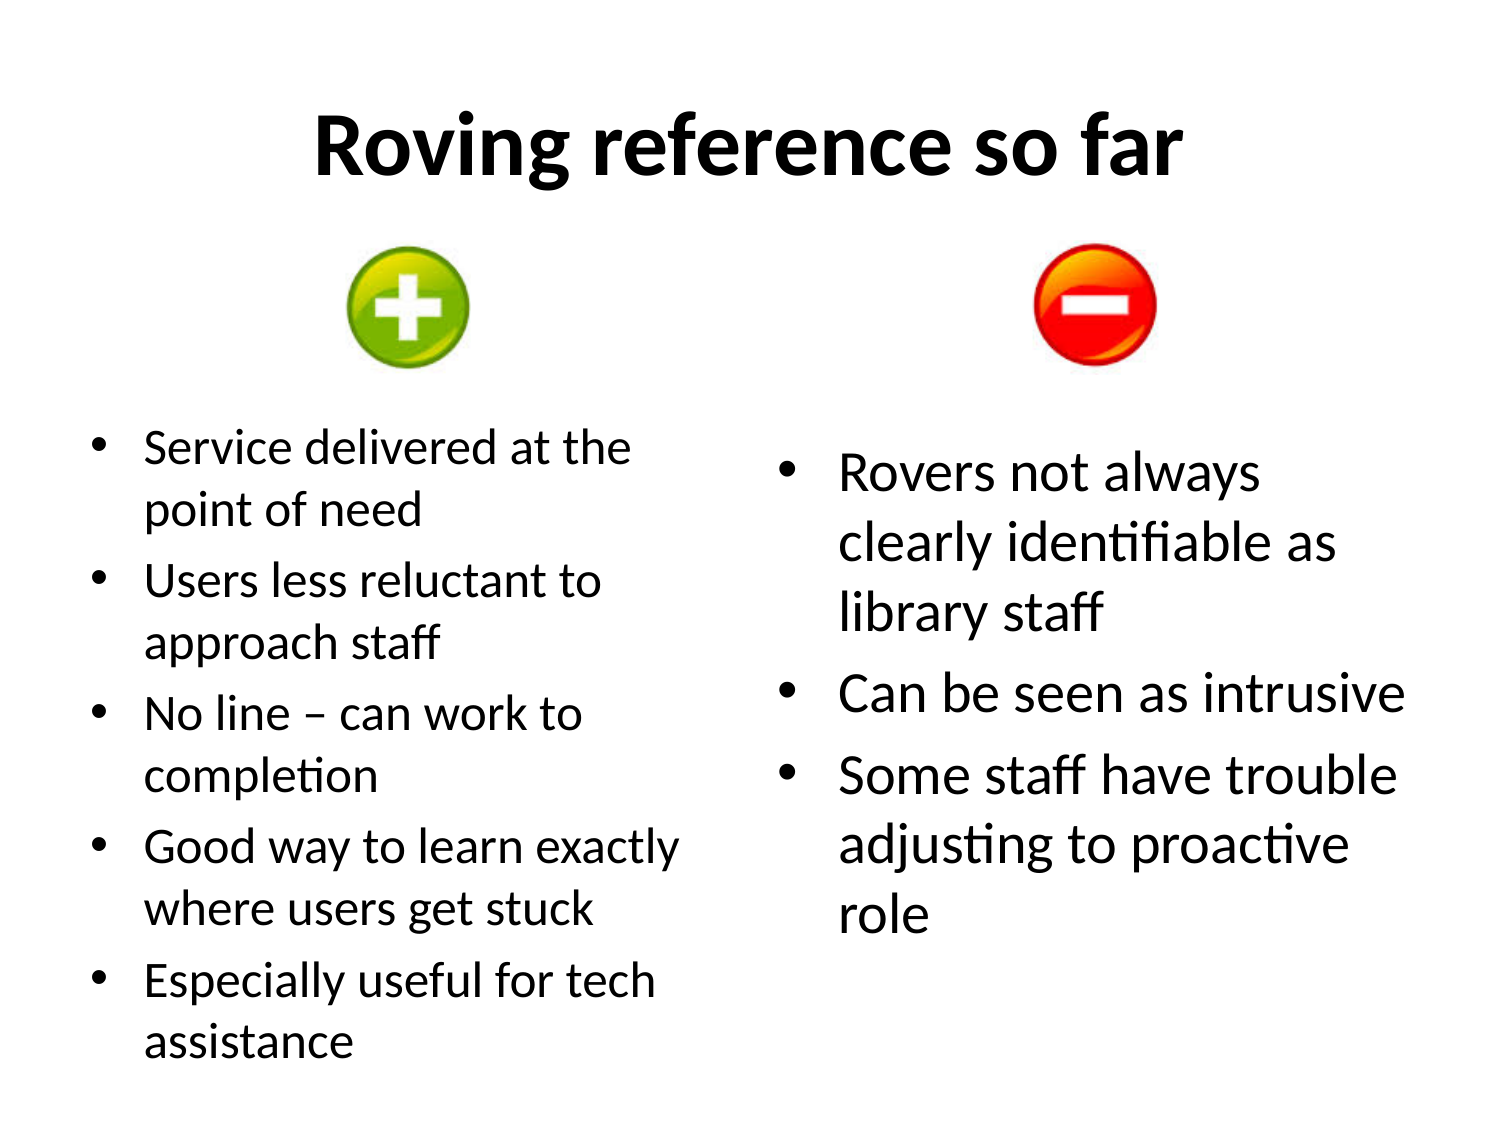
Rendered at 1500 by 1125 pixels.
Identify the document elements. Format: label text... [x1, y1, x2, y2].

list Service delivered at the point of need Users less reluctant to approach staff No line – can work to completion Good way to learn exactly where users get stuck Especially useful for tech assistance [75, 262, 738, 1078]
list Rovers not always clearly identifiable as library staff Can be seen as intrusive Some staff have trouble adjusting to proactive role [762, 262, 1425, 1005]
picture [258, 239, 555, 376]
picture [945, 239, 1242, 376]
title Roving reference so far [75, 45, 1425, 233]
